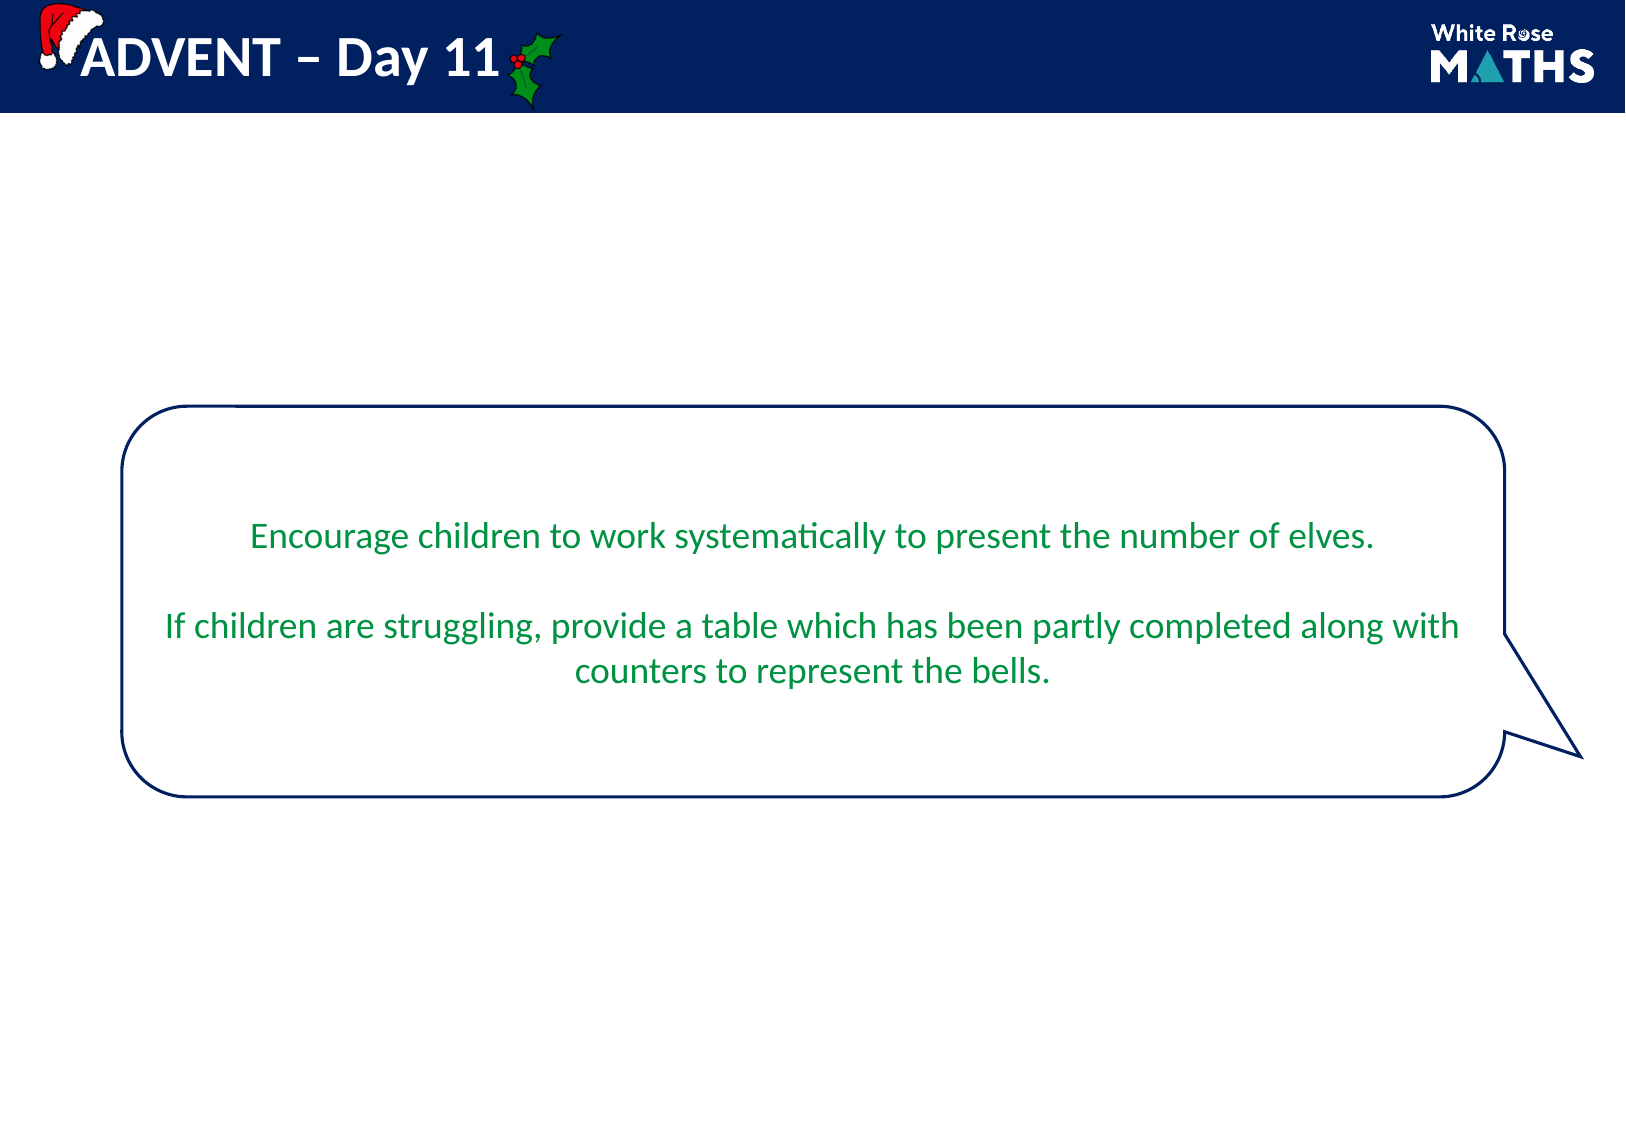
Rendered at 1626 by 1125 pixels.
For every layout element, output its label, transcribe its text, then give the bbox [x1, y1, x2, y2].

text_box ADVENT – Day 11 [45, 10, 537, 96]
picture [1430, 24, 1594, 83]
text_box Encourage children to work systematically to present the number of elves. If children are struggling, provide a table which has been partly completed along with counters to represent the bells. [120, 405, 1583, 798]
picture [485, 15, 593, 121]
picture [14, 0, 110, 76]
text_box [110, 0, 1625, 114]
text_box [0, 0, 520, 114]
